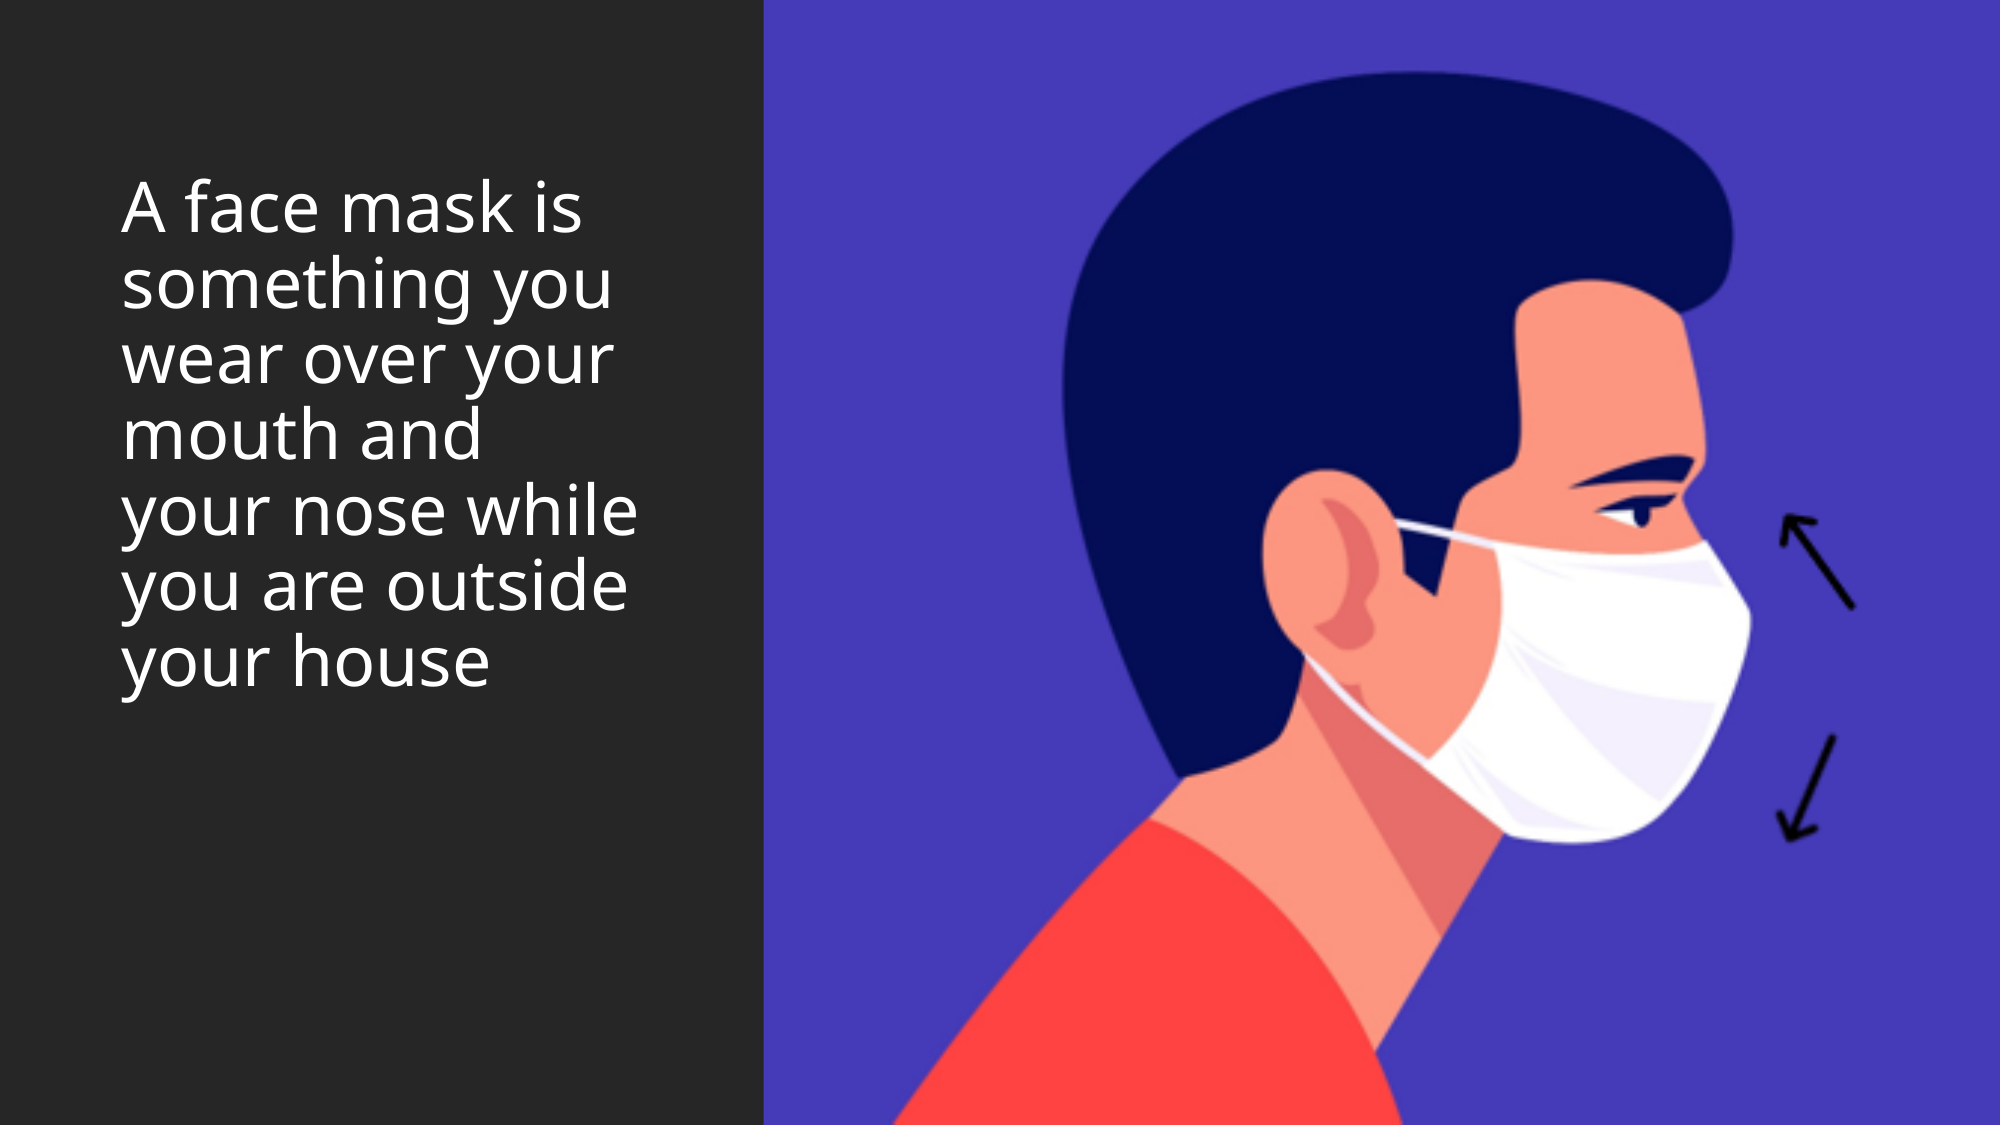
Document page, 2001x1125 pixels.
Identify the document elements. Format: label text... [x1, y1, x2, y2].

text_box [0, 0, 763, 1125]
picture [763, 0, 2000, 1125]
title A face mask is something you wear over your mouth and your nose while you are outside your house [106, 104, 661, 709]
